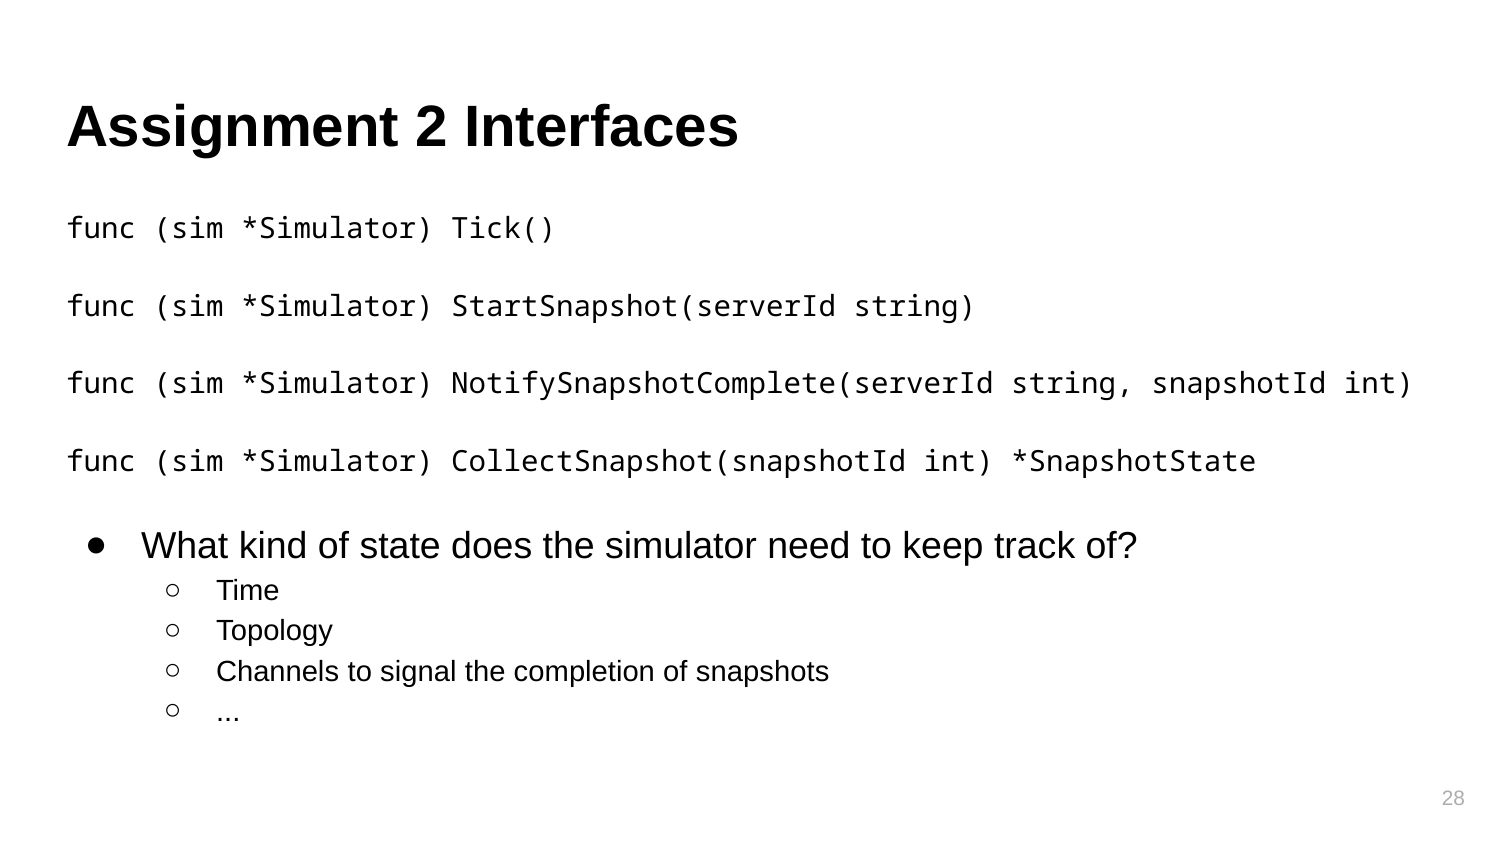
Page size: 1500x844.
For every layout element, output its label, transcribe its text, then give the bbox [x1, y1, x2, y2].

title Assignment 2 Interfaces [51, 72, 1449, 167]
list func (sim *Simulator) Tick() func (sim *Simulator) StartSnapshot(serverId string) func (sim *Simulator) NotifySnapshotComplete(serverId string, snapshotId int) func (sim *Simulator) CollectSnapshot(snapshotId int) *SnapshotState What kind of state does the simulator need to keep track of? Time Topology Channels to signal the completion of snapshots ... [51, 189, 1449, 750]
slide_number ‹#› [1389, 764, 1480, 830]
